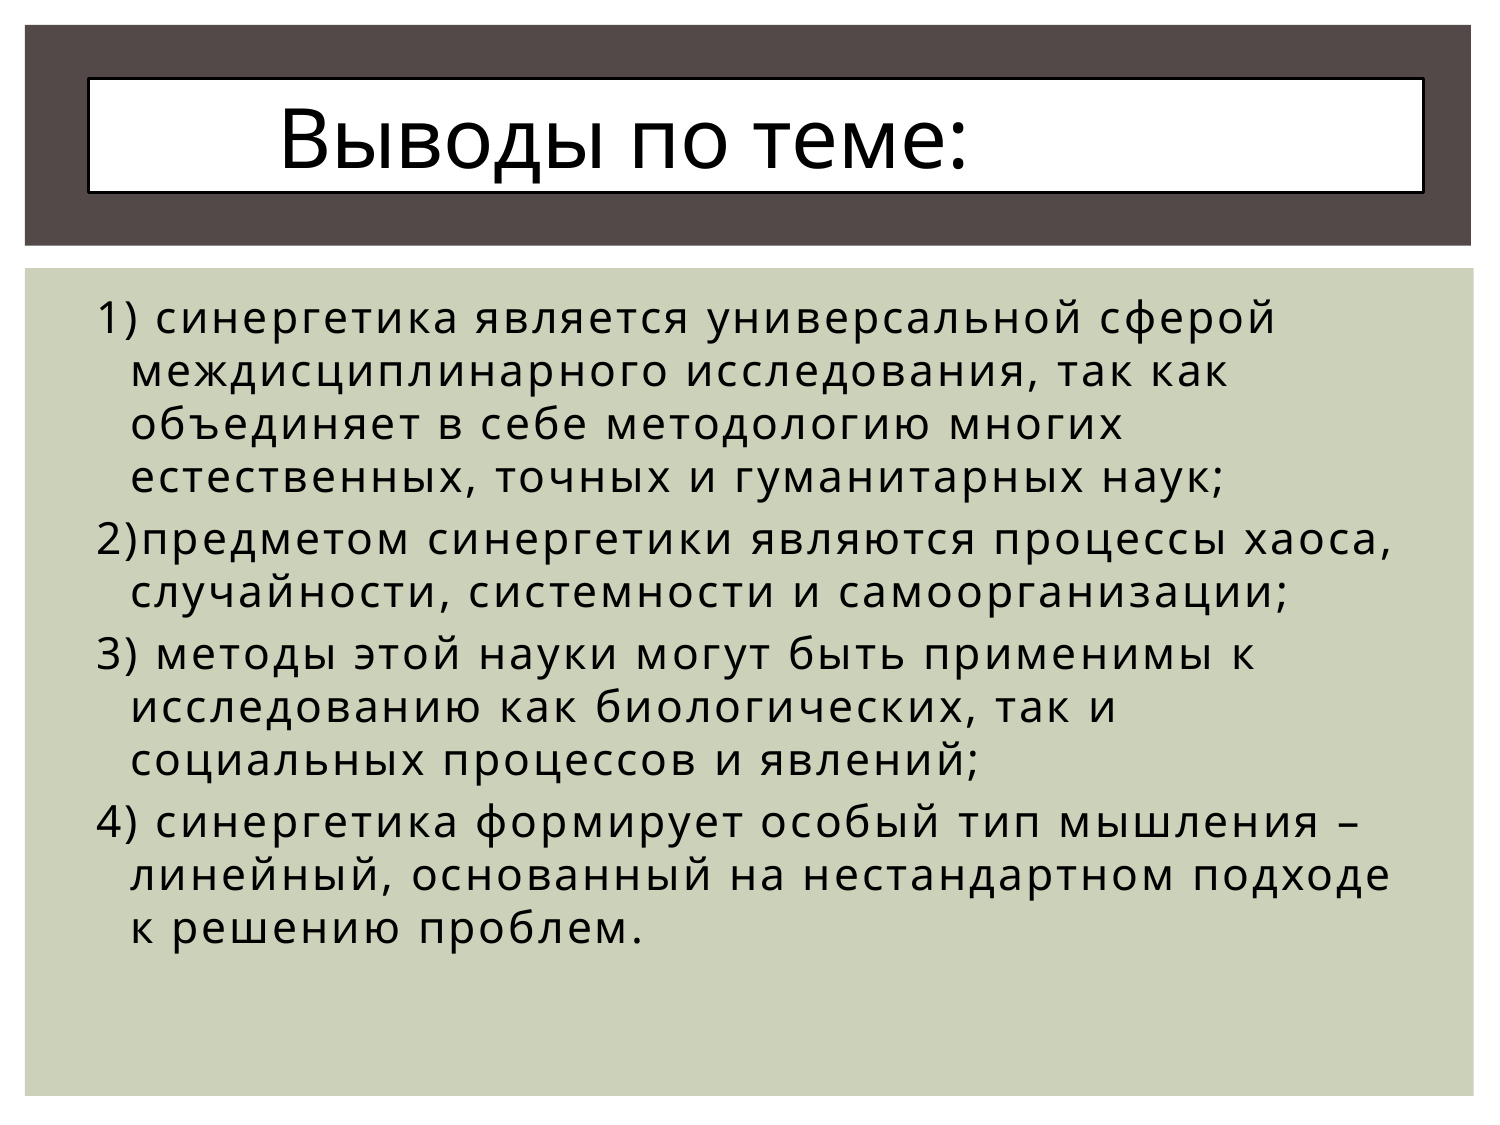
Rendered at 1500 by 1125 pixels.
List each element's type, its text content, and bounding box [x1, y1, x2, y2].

list 1) синергетика является универсальной сферой междисциплинарного исследования, так как объединяет в себе методологию многих естественных, точных и гуманитарных наук; 2)предметом синергетики являются процессы хаоса, случайности, системности и самоорганизации; 3) методы этой науки могут быть применимы к исследованию как биологических, так и социальных процессов и явлений; 4) синергетика формирует особый тип мышления – линейный, основанный на нестандартном подходе к решению проблем. [75, 281, 1436, 1005]
text_box Выводы по теме: [87, 77, 1425, 194]
